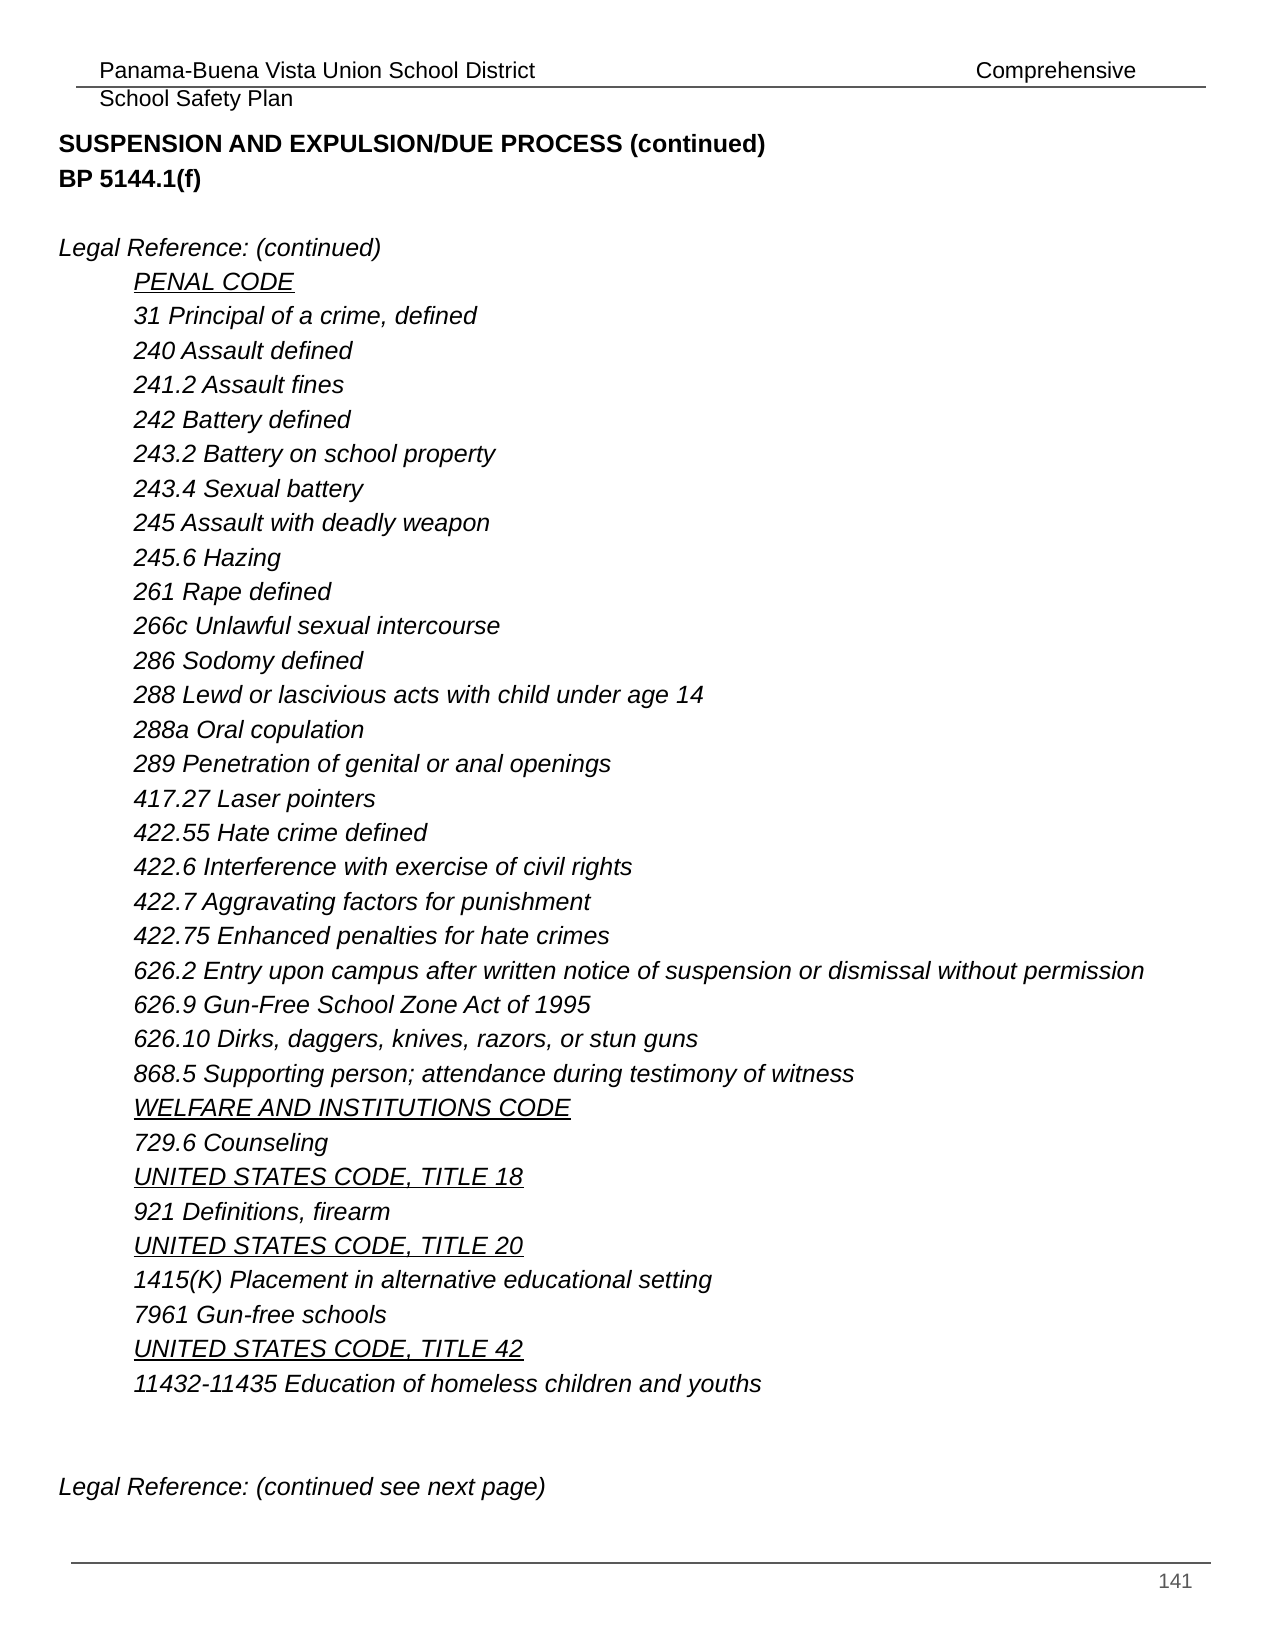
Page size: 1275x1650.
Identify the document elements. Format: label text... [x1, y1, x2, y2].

list SUSPENSION AND EXPULSION/DUE PROCESS (continued) BP 5144.1(f) Legal Reference: (continued) PENAL CODE 31 Principal of a crime, defined 240 Assault defined 241.2 Assault fines 242 Battery defined 243.2 Battery on school property 243.4 Sexual battery 245 Assault with deadly weapon 245.6 Hazing 261 Rape defined 266c Unlawful sexual intercourse 286 Sodomy defined 288 Lewd or lascivious acts with child under age 14 288a Oral copulation 289 Penetration of genital or anal openings 417.27 Laser pointers 422.55 Hate crime defined 422.6 Interference with exercise of civil rights 422.7 Aggravating factors for punishment 422.75 Enhanced penalties for hate crimes 626.2 Entry upon campus after written notice of suspension or dismissal without permission 626.9 Gun-Free School Zone Act of 1995 626.10 Dirks, daggers, knives, razors, or stun guns 868.5 Supporting person; attendance during testimony of witness WELFARE AND INSTITUTIONS CODE 729.6 Counseling UNITED STATES CODE, TITLE 18 921 Definitions, firearm UNITED STATES CODE, TITLE 20 1415(K) Placement in alternative educational setting 7961 Gun-free schools UNITED STATES CODE, TITLE 42 11432-11435 Education of homeless children and youths Legal Reference: (continued see next page) [43, 108, 1232, 1466]
slide_number ‹#› [1131, 1552, 1208, 1623]
